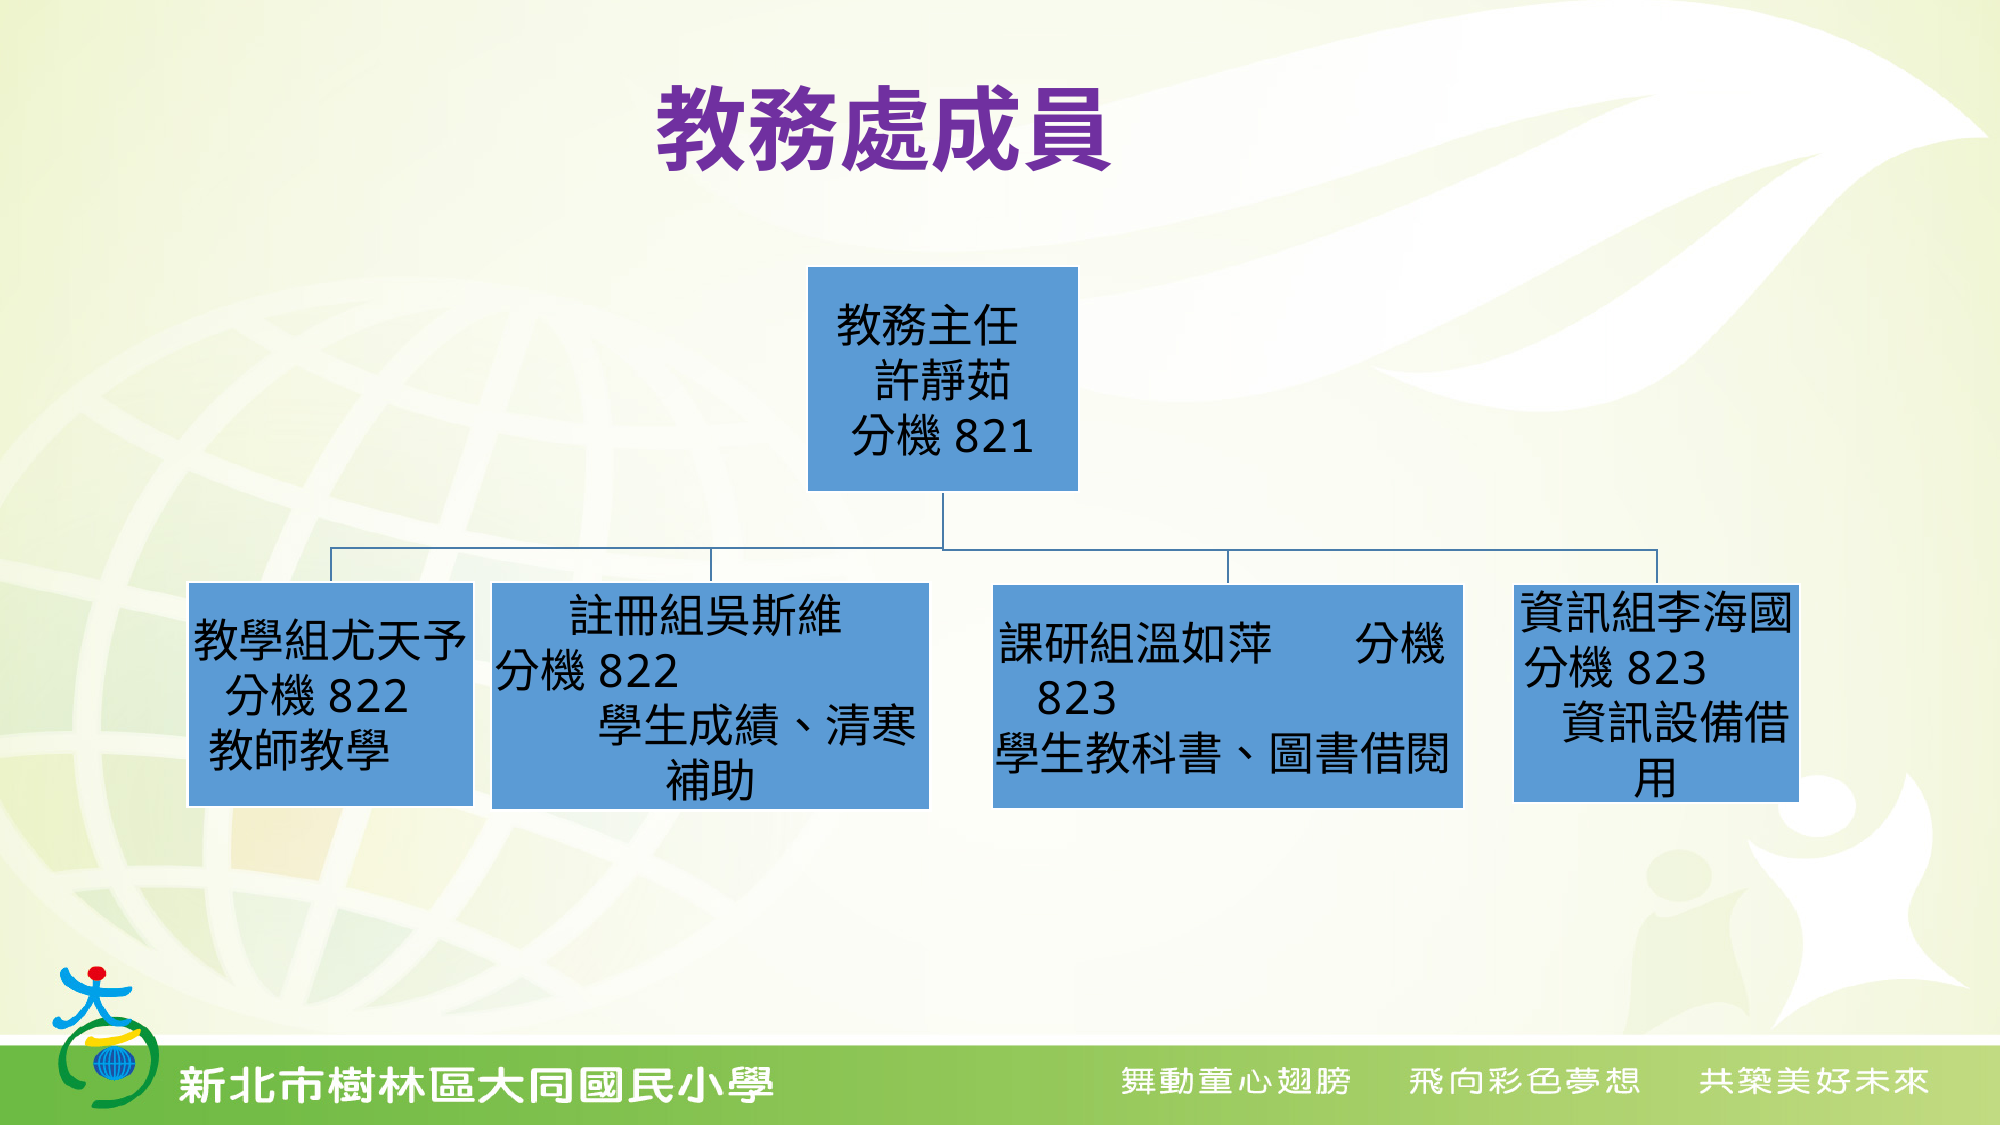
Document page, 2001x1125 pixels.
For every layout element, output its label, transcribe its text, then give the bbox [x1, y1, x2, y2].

title 教務處成員 [121, 25, 1649, 243]
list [186, 191, 1879, 906]
picture [0, 0, 2000, 1125]
